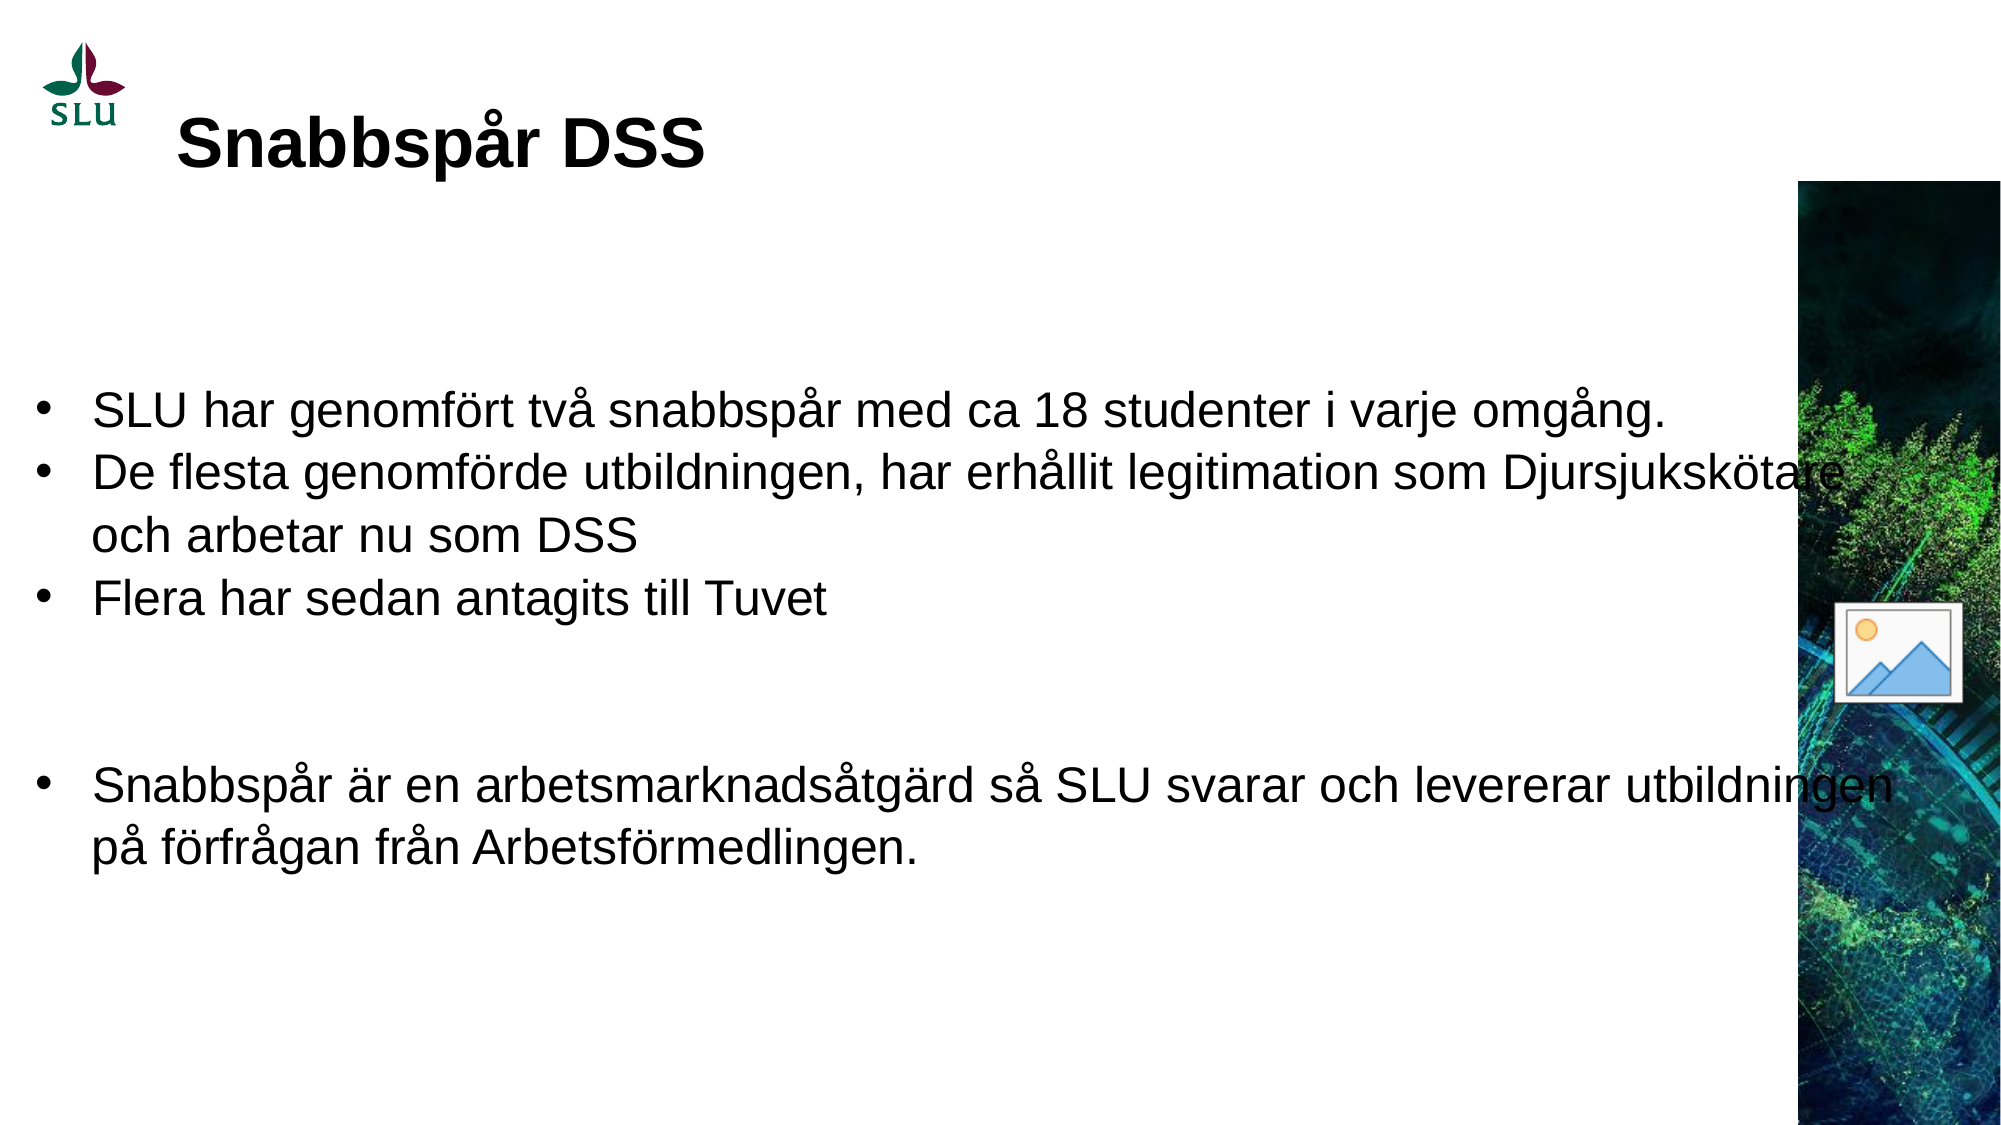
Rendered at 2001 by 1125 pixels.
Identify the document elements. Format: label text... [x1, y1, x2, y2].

picture [1797, 181, 2001, 1125]
text_box SLU har genomfört två snabbspår med ca 18 studenter i varje omgång. De flesta genomförde utbildningen, har erhållit legitimation som Djursjukskötare och arbetar nu som DSS Flera har sedan antagits till Tuvet Snabbspår är en arbetsmarknadsåtgärd så SLU svarar och levererar utbildningen på förfrågan från Arbetsförmedlingen. [35, 375, 1797, 1078]
title Snabbspår DSS [176, 37, 1795, 182]
